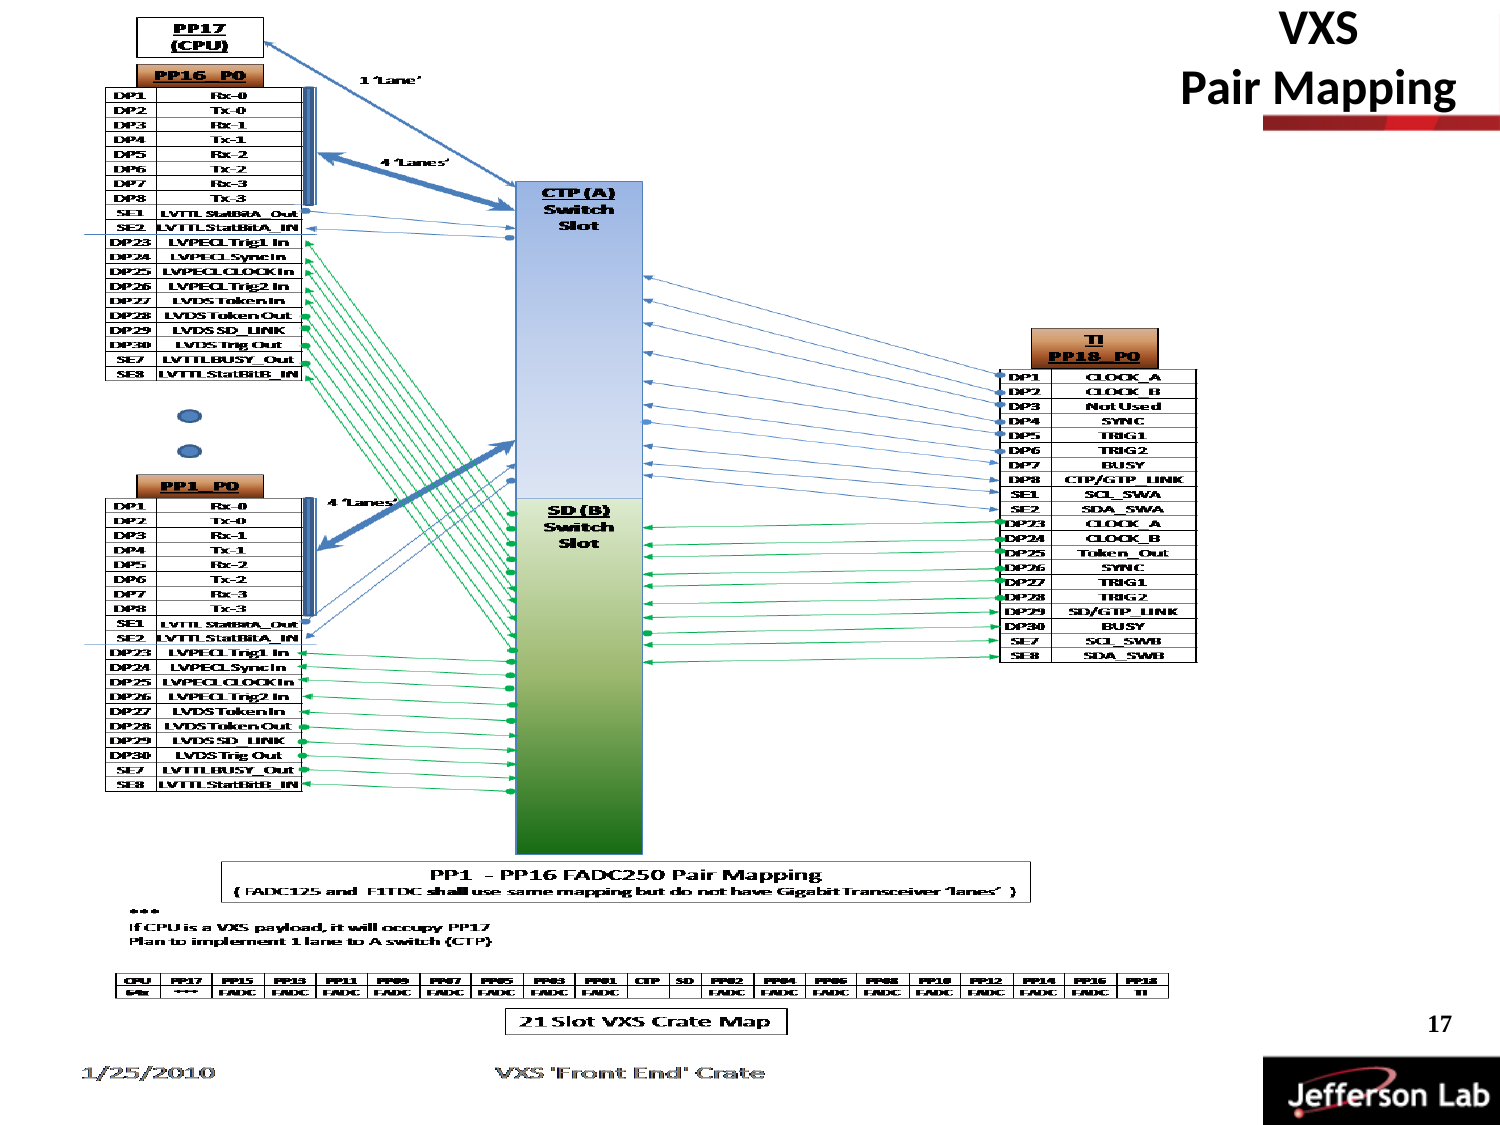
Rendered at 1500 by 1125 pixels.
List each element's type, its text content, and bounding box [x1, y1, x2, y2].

picture [0, 0, 1500, 1125]
text_box 17 [1412, 999, 1468, 1045]
text_box VXS Pair Mapping [1263, 0, 1500, 123]
